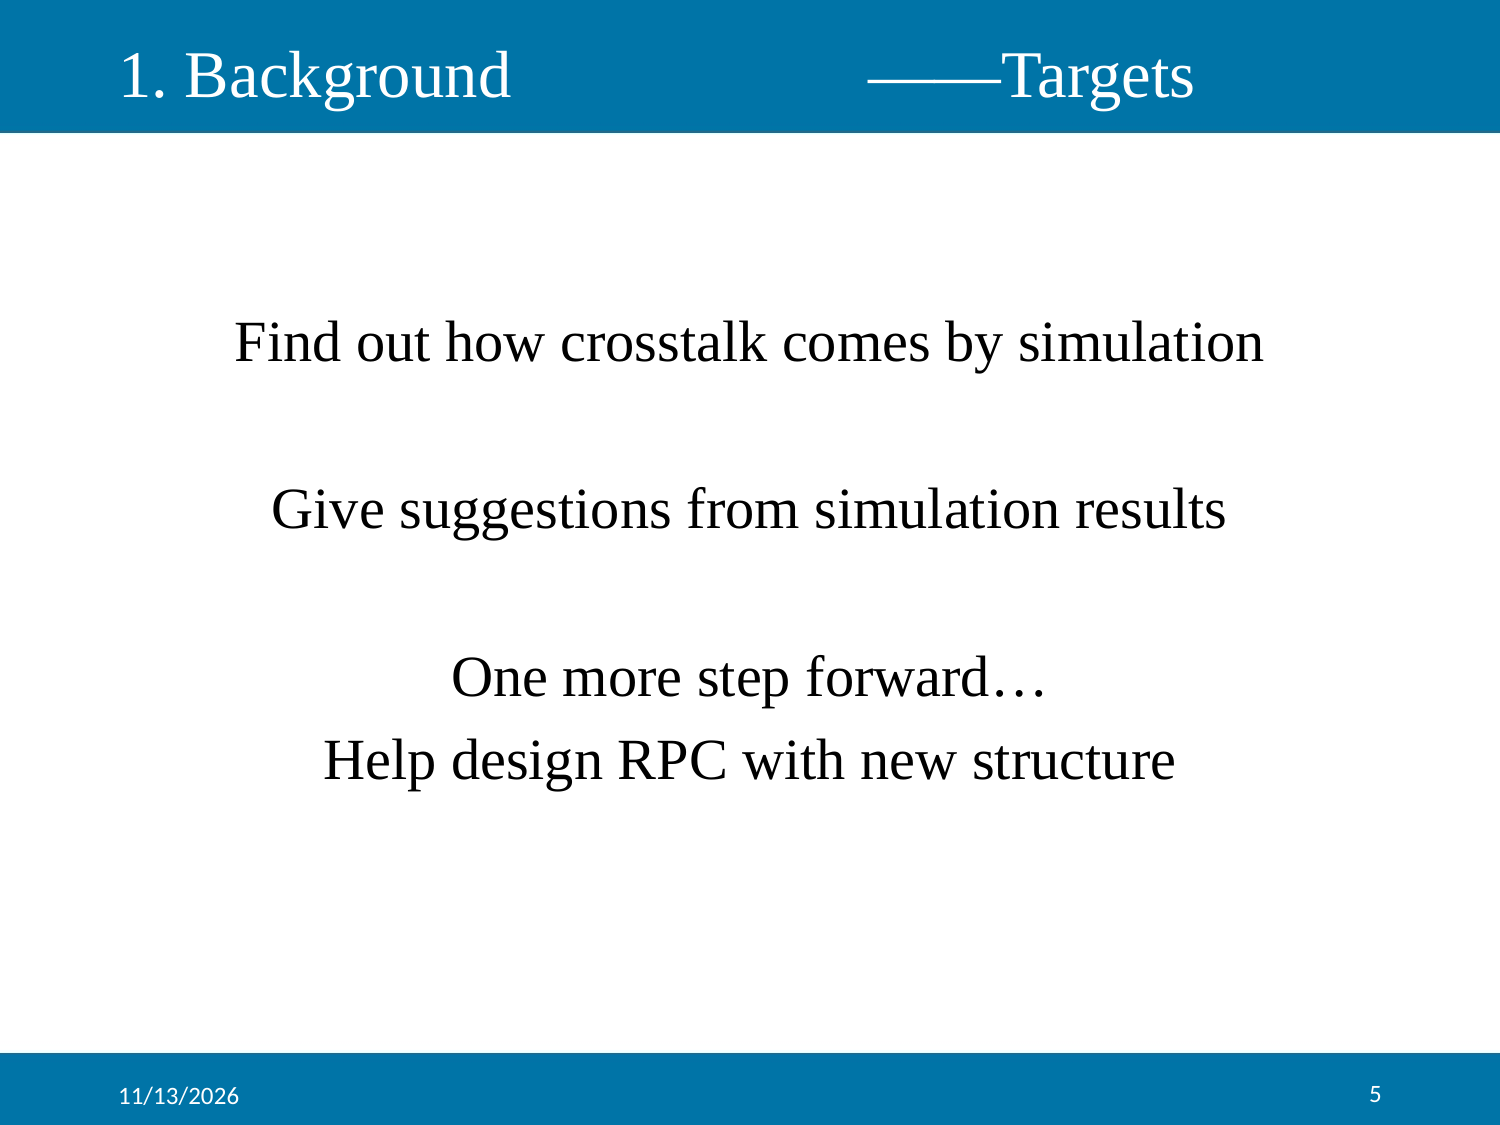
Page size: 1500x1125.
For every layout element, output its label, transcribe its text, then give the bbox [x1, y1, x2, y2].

picture [0, 132, 1500, 1053]
list Find out how crosstalk comes by simulation Give suggestions from simulation results [103, 303, 1397, 602]
text_box One more step forward… Help design RPC with new structure [103, 638, 1397, 938]
text_box 1. Background ——Targets [103, 43, 1426, 108]
slide_number 5 [1059, 1062, 1397, 1123]
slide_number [103, 1064, 441, 1125]
